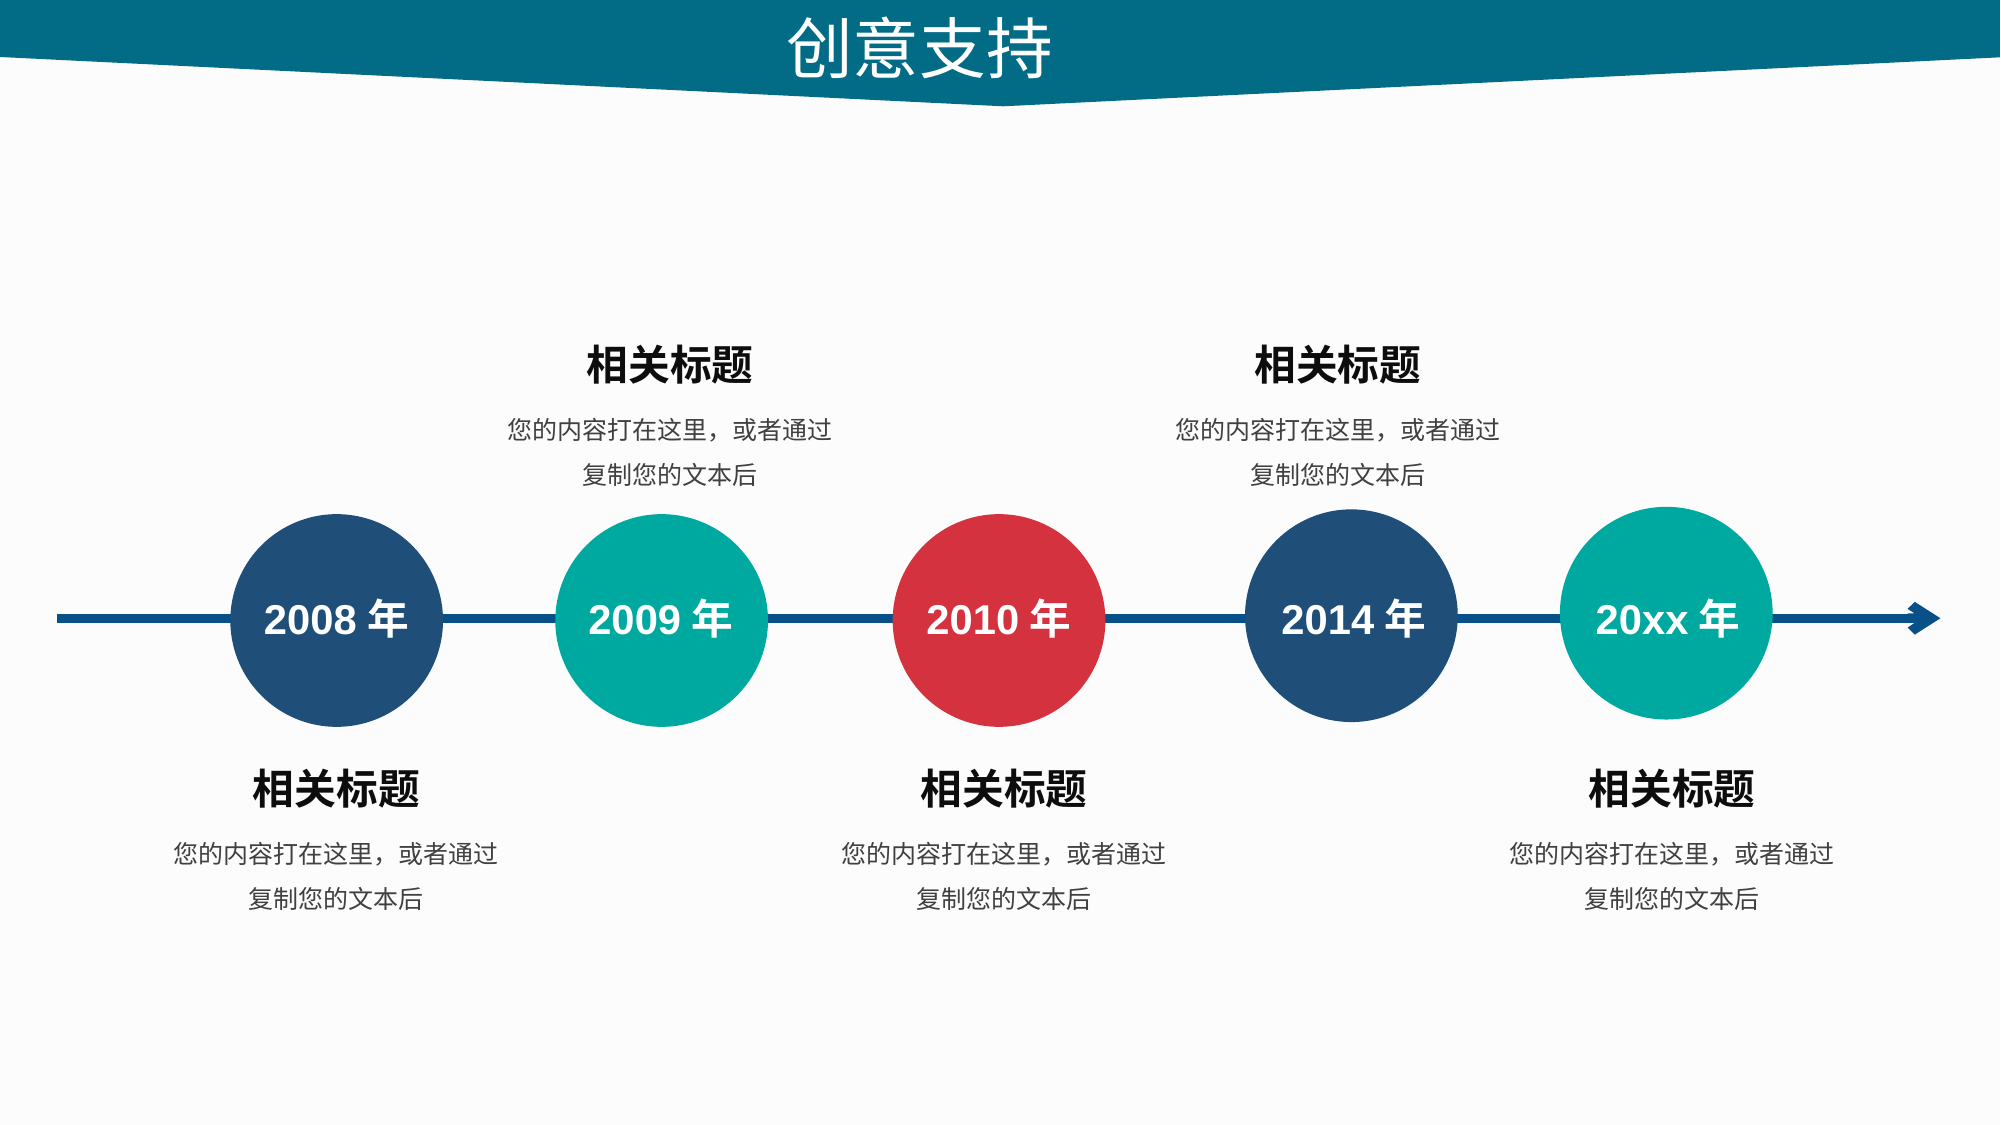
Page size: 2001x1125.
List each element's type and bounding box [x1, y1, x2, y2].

text_box [150, 331, 1859, 922]
text_box [0, 0, 2000, 107]
